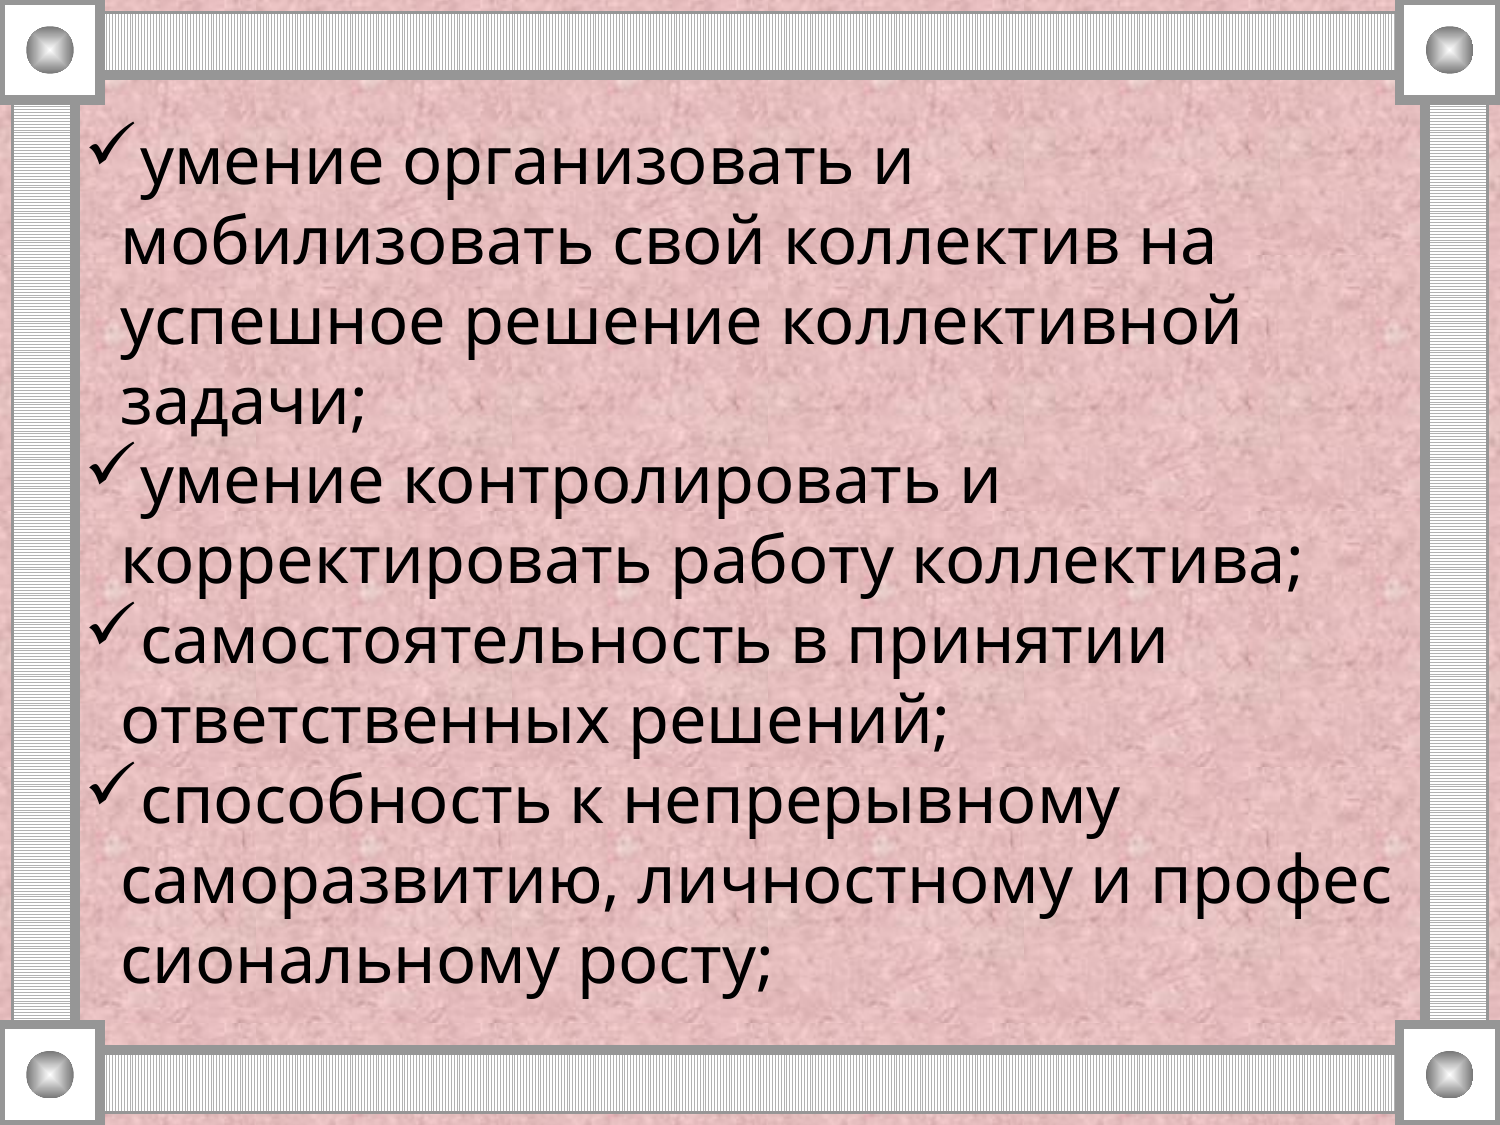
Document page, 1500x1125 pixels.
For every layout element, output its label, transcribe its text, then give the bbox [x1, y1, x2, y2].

picture [0, 105, 11, 1020]
picture [1489, 105, 1500, 1020]
text_box умение организовать и мобилизовать свой коллектив на успешное ре­шение коллективной задачи; умение контролировать и корректировать работу коллектива; самостоятельность в принятии ответственных решений; способность к непрерывному саморазвитию, личностному и профес­сиональному росту; [70, 110, 1418, 1005]
picture [80, 80, 1420, 1045]
picture [105, 0, 1395, 11]
picture [105, 1114, 1395, 1125]
